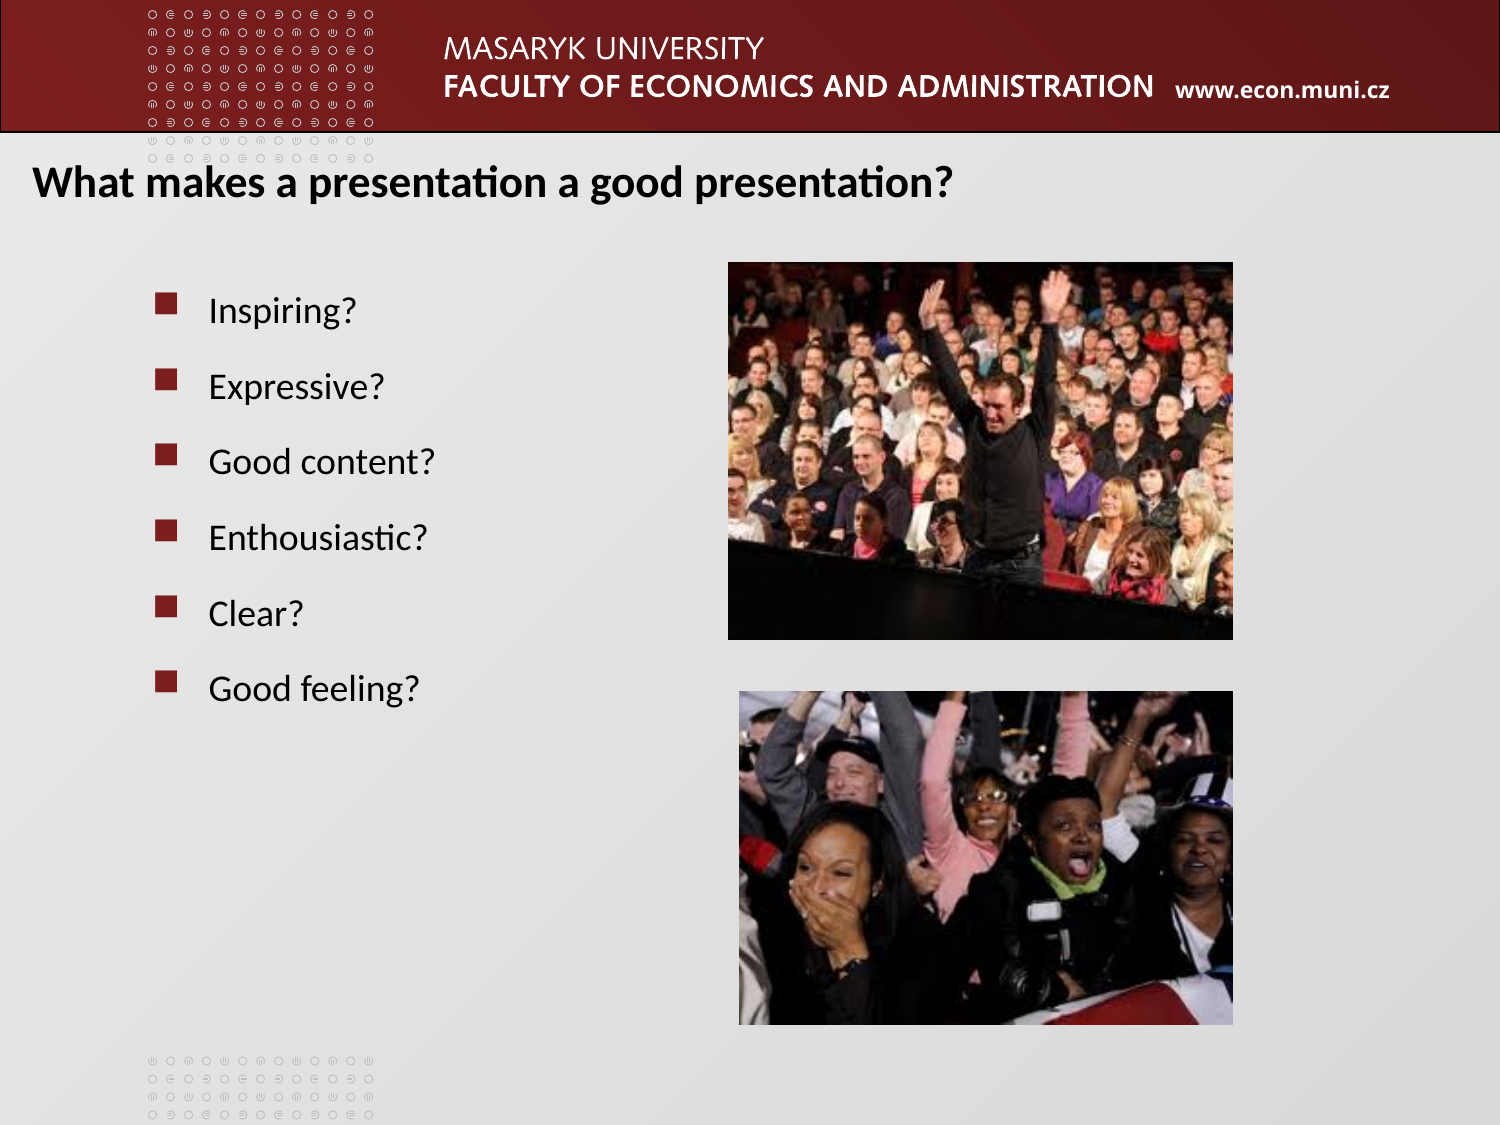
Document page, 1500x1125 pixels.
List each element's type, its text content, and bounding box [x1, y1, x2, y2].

text_box What makes a presentation a good presentation? [32, 86, 1424, 274]
list Inspiring? Expressive? Good content? Enthousiastic? Clear? Good feeling? [152, 263, 1500, 831]
picture [728, 262, 1233, 640]
picture [738, 690, 1233, 1026]
